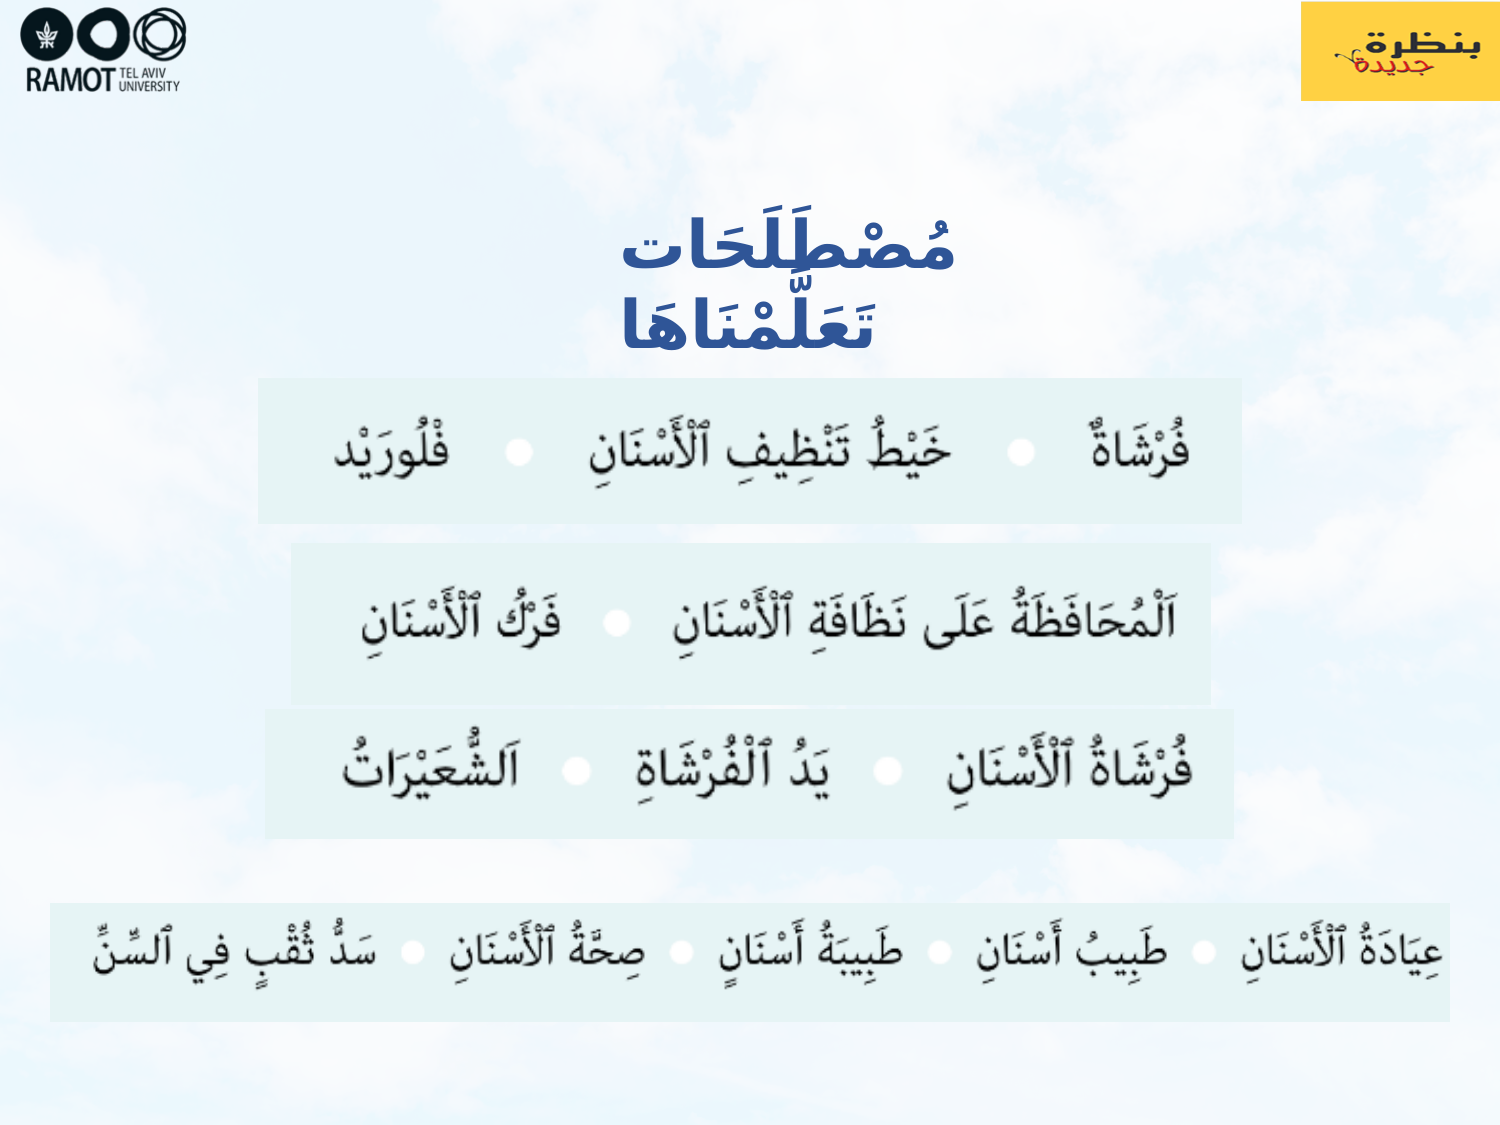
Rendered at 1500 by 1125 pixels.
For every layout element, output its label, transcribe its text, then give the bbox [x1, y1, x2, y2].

picture [265, 709, 1234, 840]
picture [257, 378, 1242, 524]
picture [12, 0, 195, 101]
text_box مُصْطَلَحَات تَعَلَّمْنَاهَا [604, 194, 1130, 370]
picture [1301, 1, 1500, 101]
picture [291, 543, 1211, 705]
picture [50, 903, 1450, 1022]
